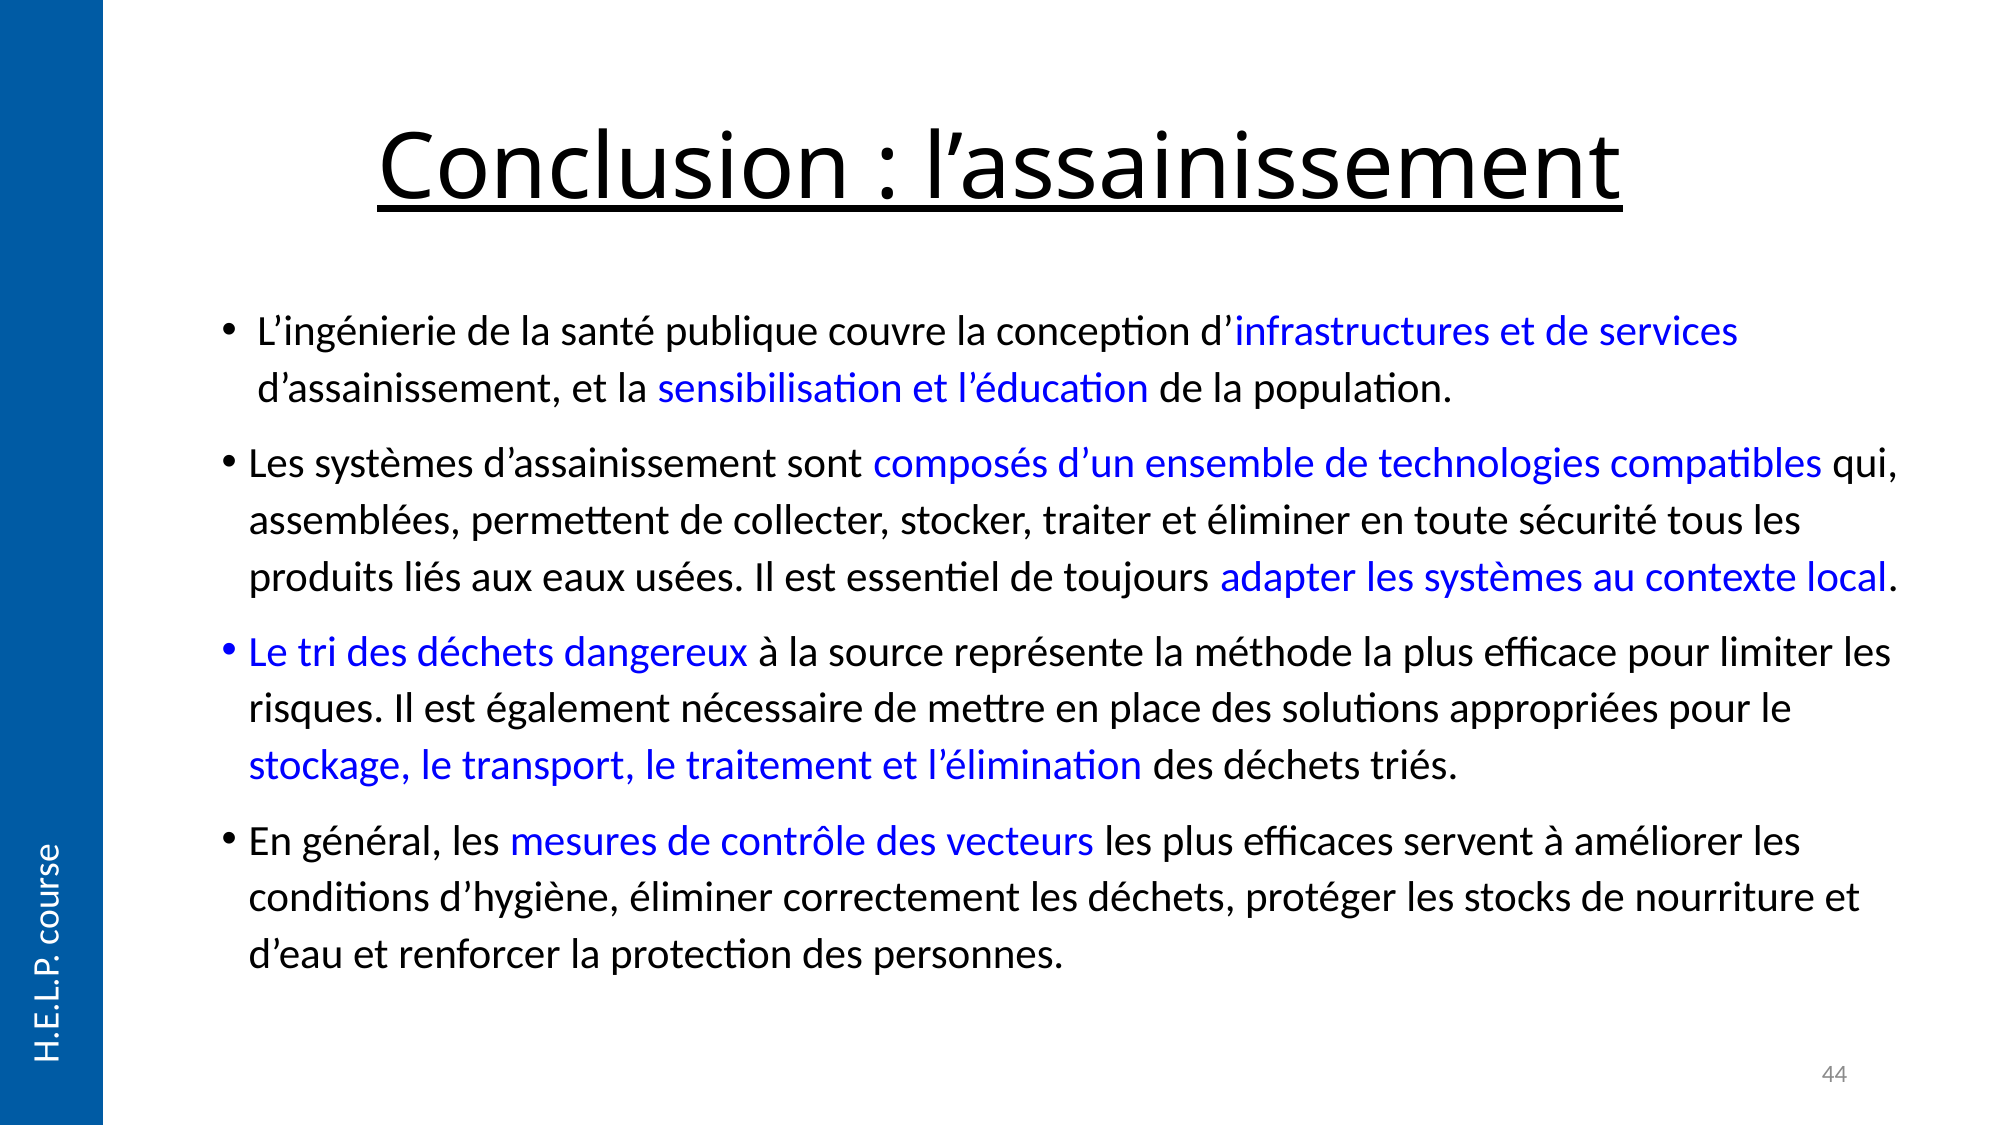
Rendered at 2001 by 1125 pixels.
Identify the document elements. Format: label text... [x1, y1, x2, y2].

slide_number 44 [1412, 1042, 1863, 1103]
list L’ingénierie de la santé publique couvre la conception d’infrastructures et de services d’assainissement, et la sensibilisation et l’éducation de la population. Les systèmes d’assainissement sont composés d’un ensemble de technologies compatibles qui, assemblées, permettent de collecter, stocker, traiter et éliminer en toute sécurité tous les produits liés aux eaux usées. Il est essentiel de toujours adapter les systèmes au contexte local. Le tri des déchets dangereux à la source représente la méthode la plus efficace pour limiter les risques. Il est également nécessaire de mettre en place des solutions appropriées pour le stockage, le transport, le traitement et l’élimination des déchets triés. En général, les mesures de contrôle des vecteurs les plus efficaces servent à améliorer les conditions d’hygiène, éliminer correctement les déchets, protéger les stocks de nourriture et d’eau et renforcer la protection des personnes. [206, 289, 1932, 1031]
title Conclusion : l’assainissement [137, 59, 1863, 278]
